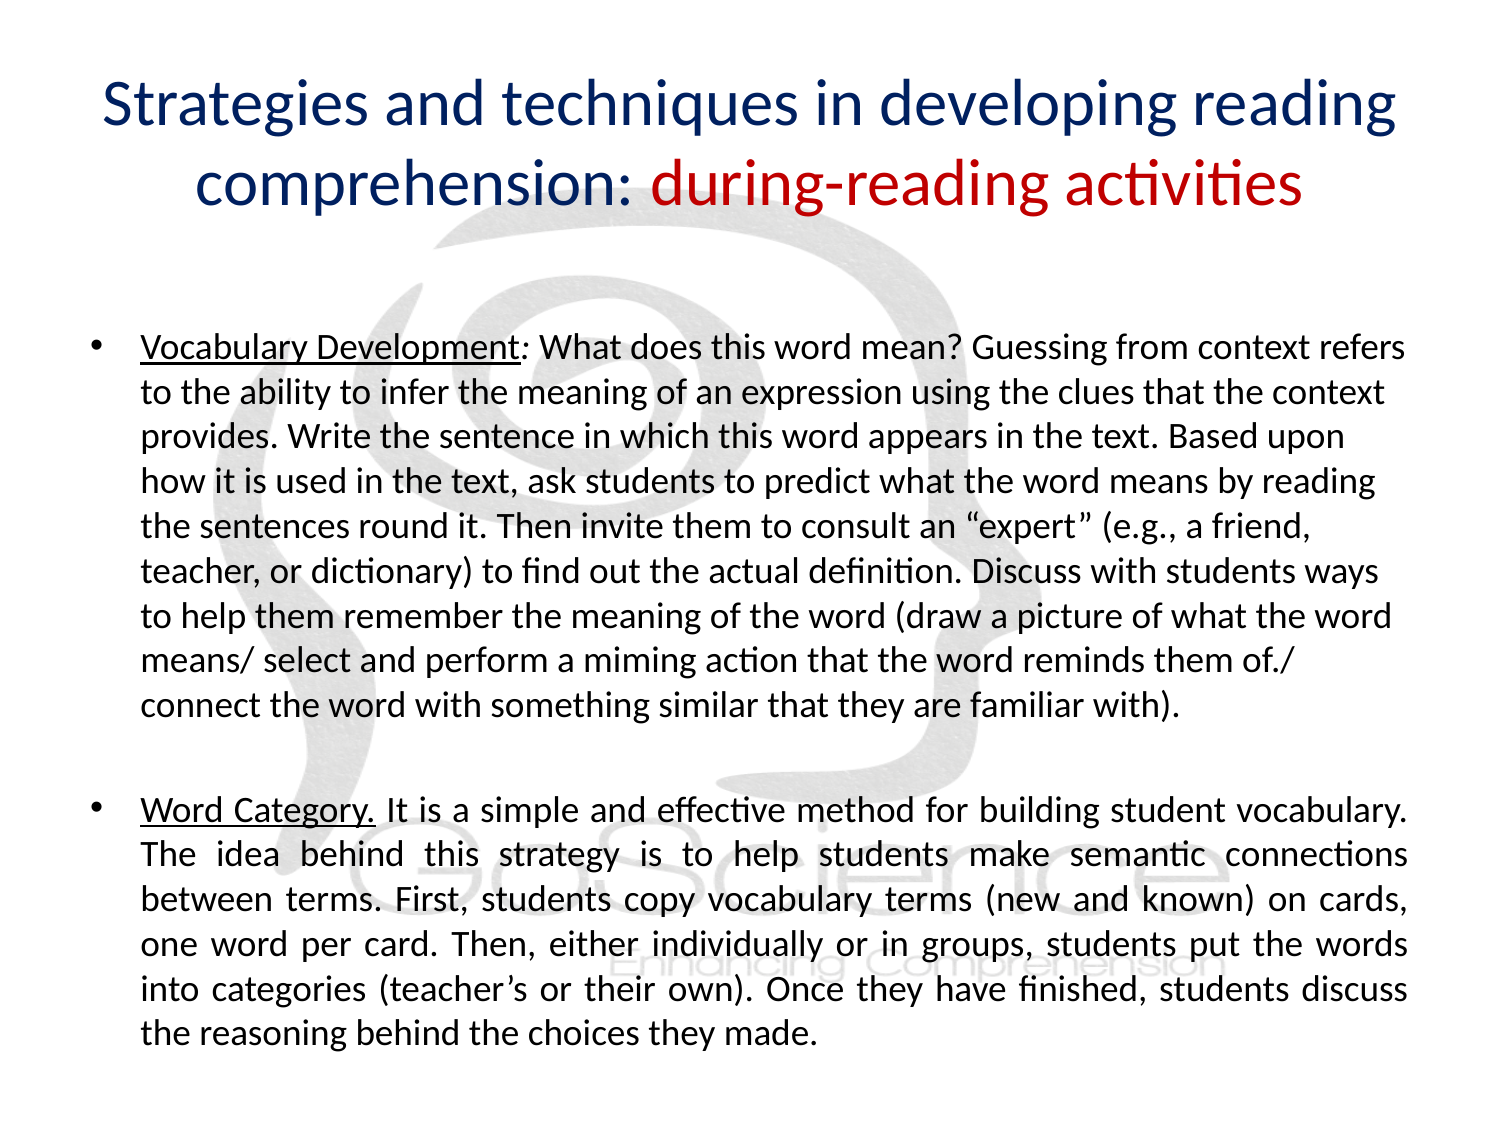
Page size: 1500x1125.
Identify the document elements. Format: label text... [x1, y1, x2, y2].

list Vocabulary Development: What does this word mean? Guessing from context refers to the ability to infer the meaning of an expression using the clues that the context provides. Write the sentence in which this word appears in the text. Based upon how it is used in the text, ask students to predict what the word means by reading the sentences round it. Then invite them to consult an “expert” (e.g., a friend, teacher, or dictionary) to find out the actual definition. Discuss with students ways to help them remember the meaning of the word (draw a picture of what the word means/ select and perform a miming action that the word reminds them of./ connect the word with something similar that they are familiar with). Word Category. It is a simple and effective method for building student vocabulary. The idea behind this strategy is to help students make semantic connections between terms. First, students copy vocabulary terms (new and known) on cards, one word per card. Then, either individually or in groups, students put the words into categories (teacher’s or their own). Once they have finished, students discuss the reasoning behind the choices they made. [75, 262, 1425, 1083]
title Strategies and techniques in developing reading comprehension: during-reading activities [75, 45, 1425, 233]
